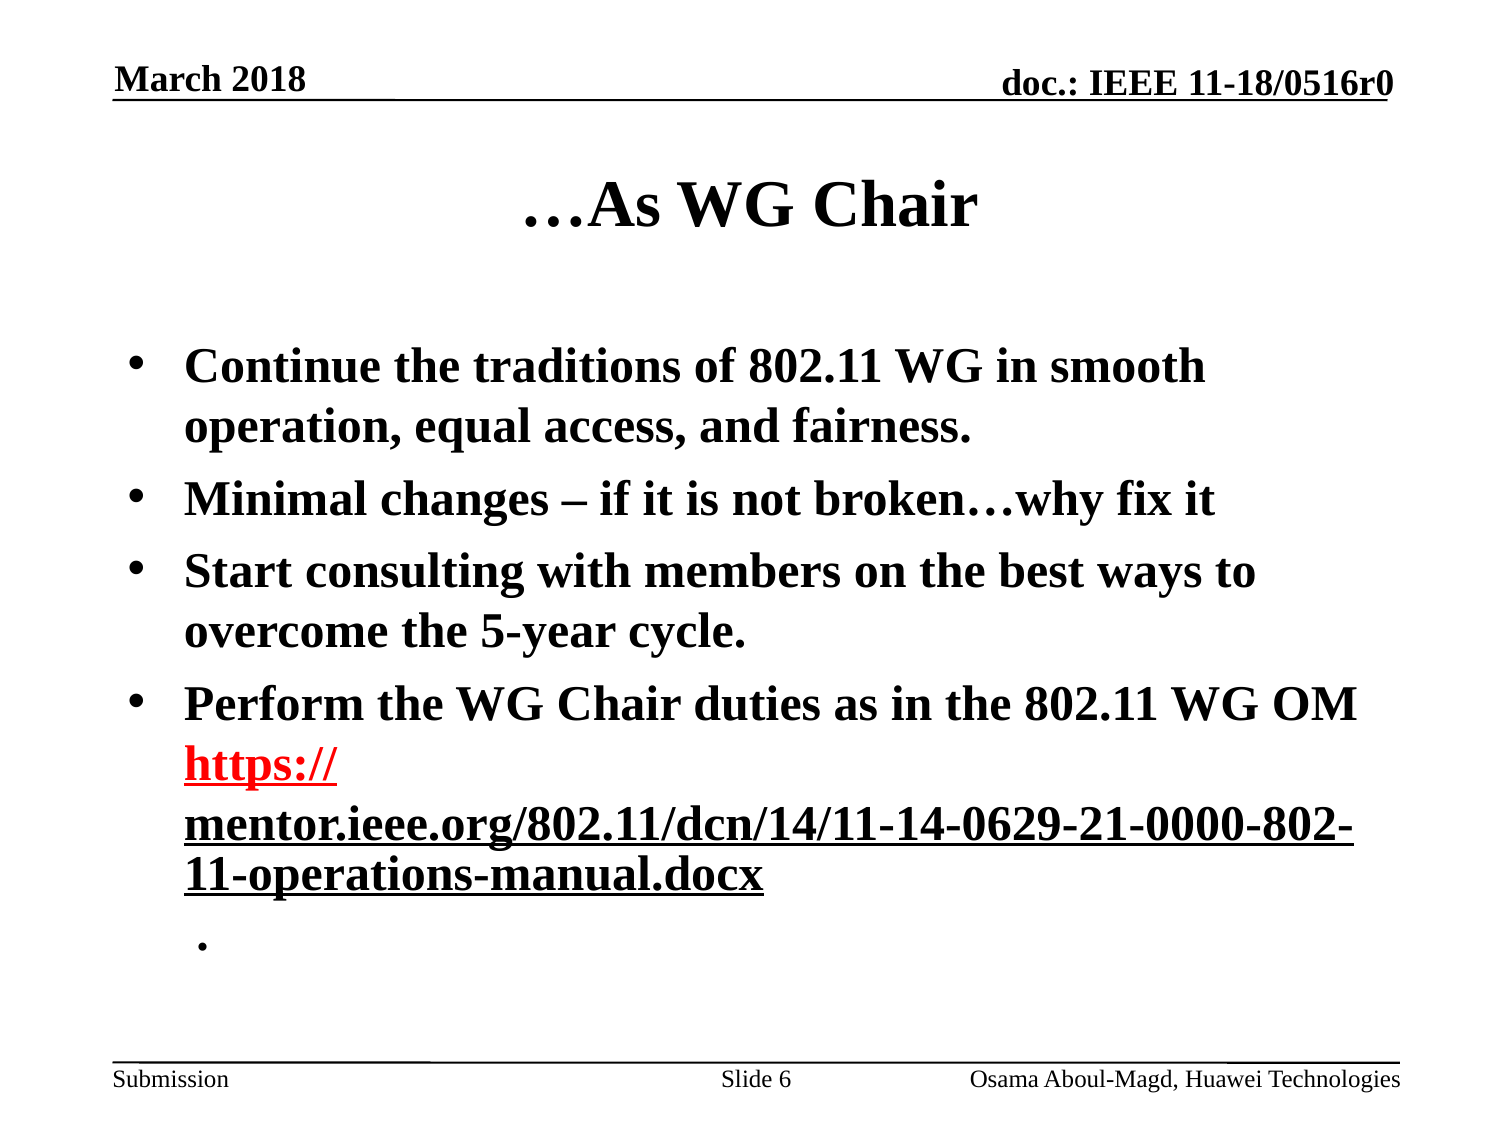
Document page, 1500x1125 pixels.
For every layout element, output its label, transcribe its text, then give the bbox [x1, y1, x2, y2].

slide_number Slide 6 [712, 1061, 800, 1123]
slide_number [114, 54, 423, 100]
list Continue the traditions of 802.11 WG in smooth operation, equal access, and fairness. Minimal changes – if it is not broken…why fix it Start consulting with members on the best ways to overcome the 5-year cycle. Perform the WG Chair duties as in the 802.11 WG OM https://mentor.ieee.org/802.11/dcn/14/11-14-0629-21-0000-802-11-operations-manual.docx . [112, 324, 1388, 1000]
title …As WG Chair [112, 112, 1388, 288]
footer Osama Aboul-Magd, Huawei Technologies [878, 1061, 1402, 1093]
